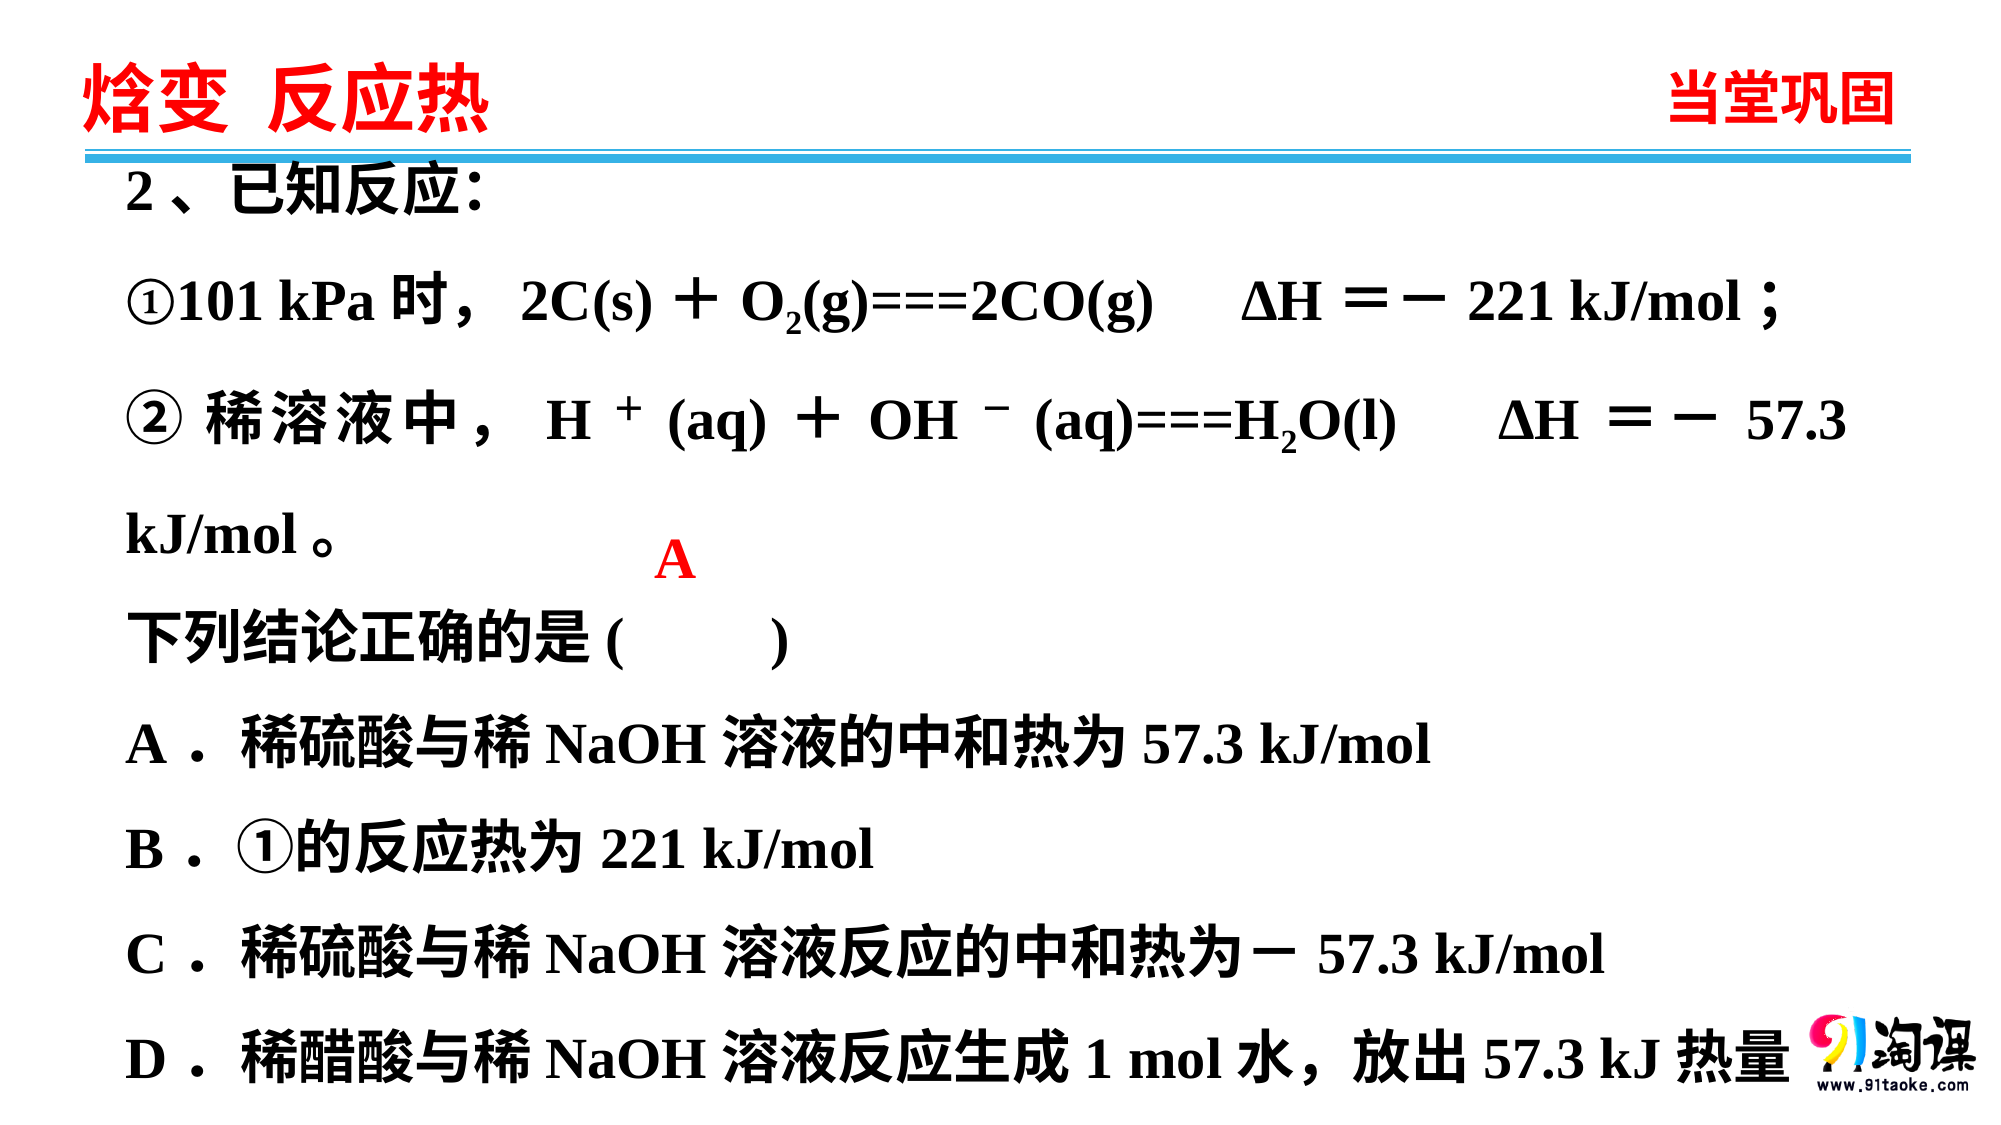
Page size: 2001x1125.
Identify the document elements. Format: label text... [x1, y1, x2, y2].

text_box A [639, 513, 712, 598]
text_box 2、已知反应： ①101 kPa时，2C(s)＋O2(g)===2CO(g) ΔH＝－221 kJ/mol； ②稀溶液中，H＋(aq)＋OH－(aq)===H2O(l) ΔH＝－57.3 kJ/mol。 下列结论正确的是( ) A．稀硫酸与稀NaOH溶液的中和热为57.3 kJ/mol B．①的反应热为221 kJ/mol C．稀硫酸与稀NaOH溶液反应的中和热为－57.3 kJ/mol D．稀醋酸与稀NaOH溶液反应生成1 mol水，放出57.3 kJ热量 [111, 109, 1863, 1098]
text_box 当堂巩固 [1649, 53, 1913, 139]
